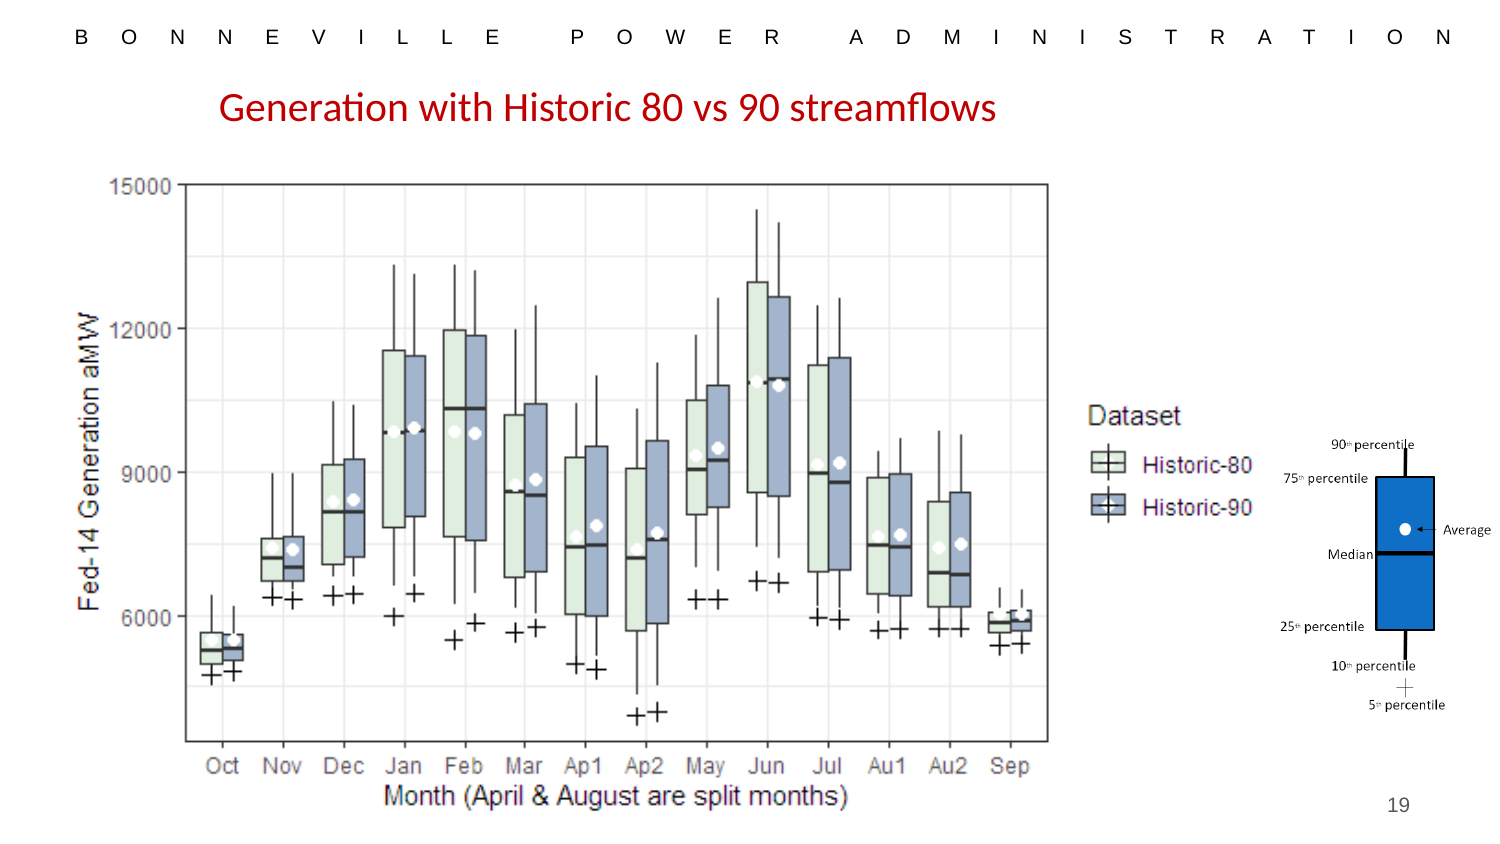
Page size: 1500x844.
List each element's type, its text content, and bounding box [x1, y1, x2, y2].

picture [61, 171, 1497, 824]
slide_number 19 [1286, 782, 1425, 827]
text_box Generation with Historic 80 vs 90 streamflows [204, 71, 1012, 137]
